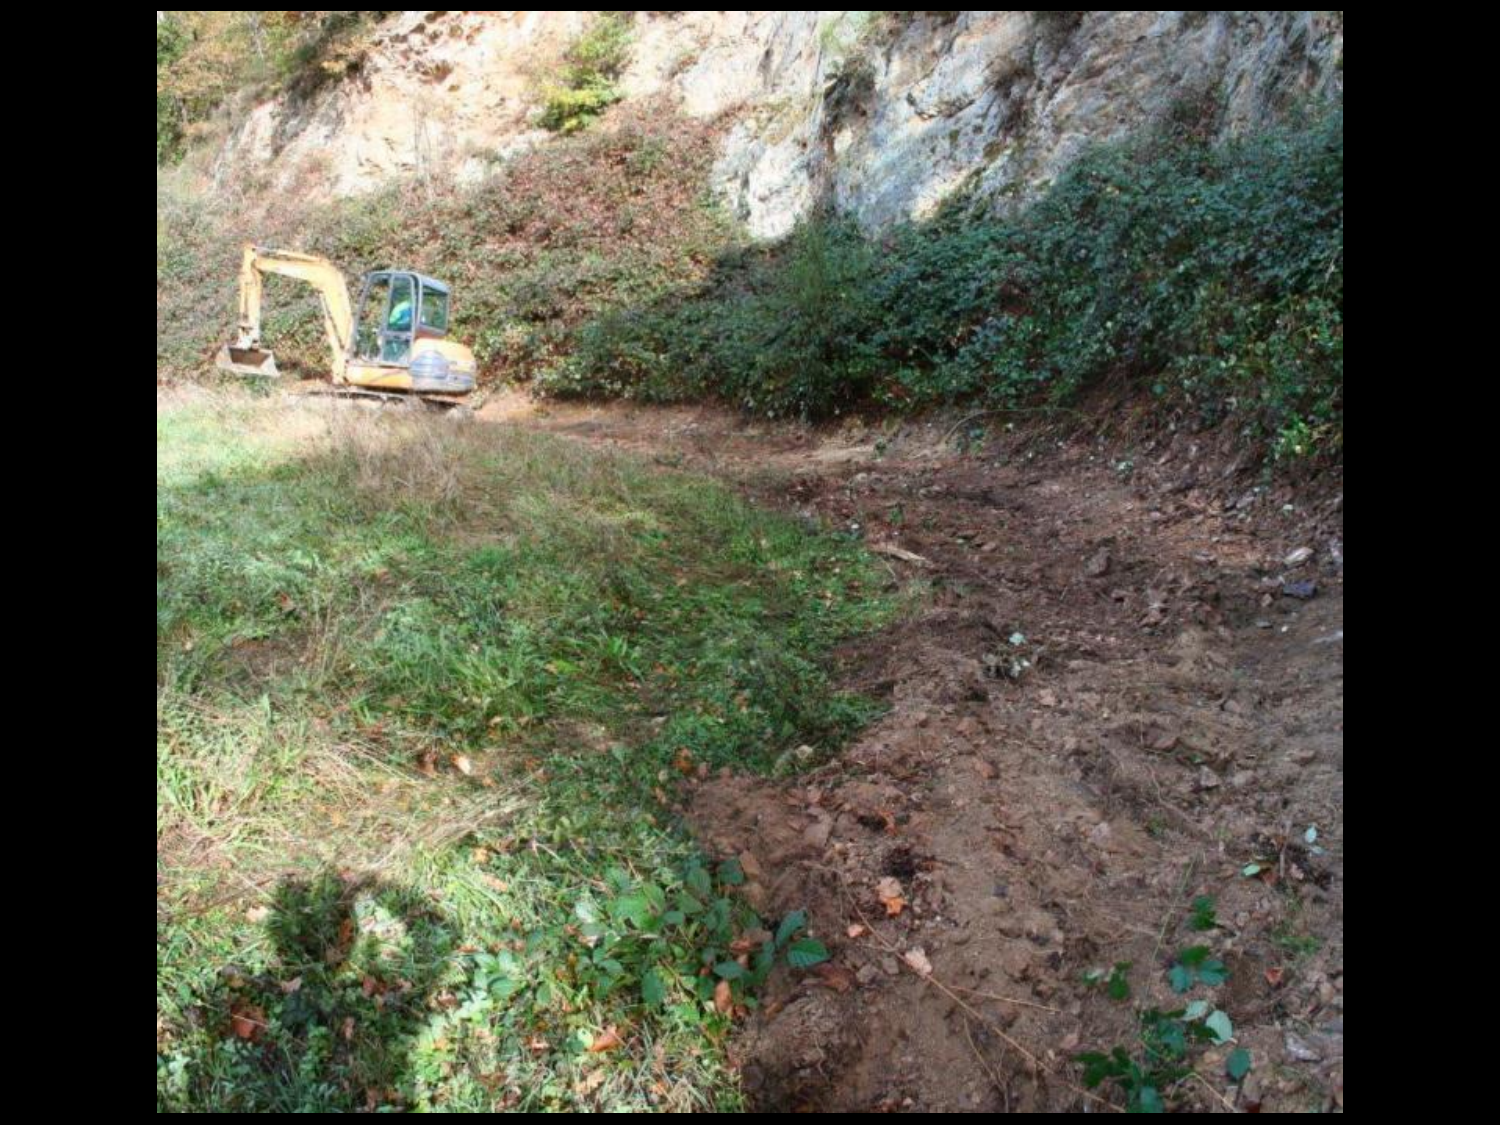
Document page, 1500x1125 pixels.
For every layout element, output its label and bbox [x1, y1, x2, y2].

picture [157, 11, 1343, 1113]
